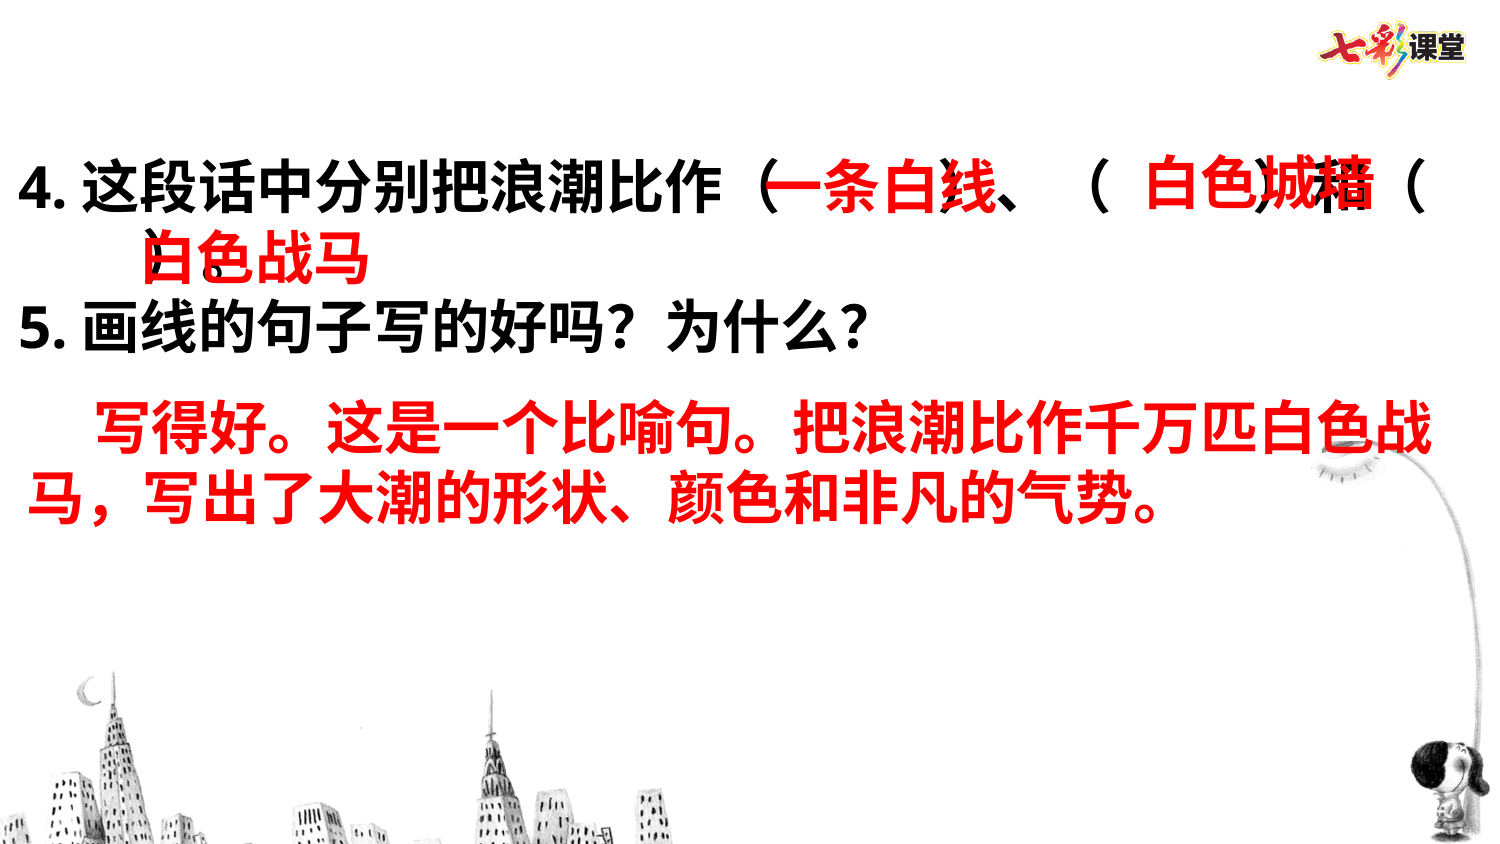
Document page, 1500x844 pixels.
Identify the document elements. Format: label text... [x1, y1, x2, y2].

picture [1316, 20, 1468, 80]
text_box 写得好。这是一个比喻句。把浪潮比作千万匹白色战马，写出了大潮的形状、颜色和非凡的气势。 [11, 383, 1489, 539]
text_box 白色战马 [123, 213, 408, 299]
picture [0, 669, 681, 844]
text_box 4.这段话中分别把浪潮比作（ ）、（ ）和（ ）。 5.画线的句子写的好吗？为什么？ [3, 142, 1477, 368]
text_box 一条白线 [750, 142, 1034, 228]
picture [1310, 441, 1500, 844]
text_box 白色城墙 [1128, 138, 1412, 224]
